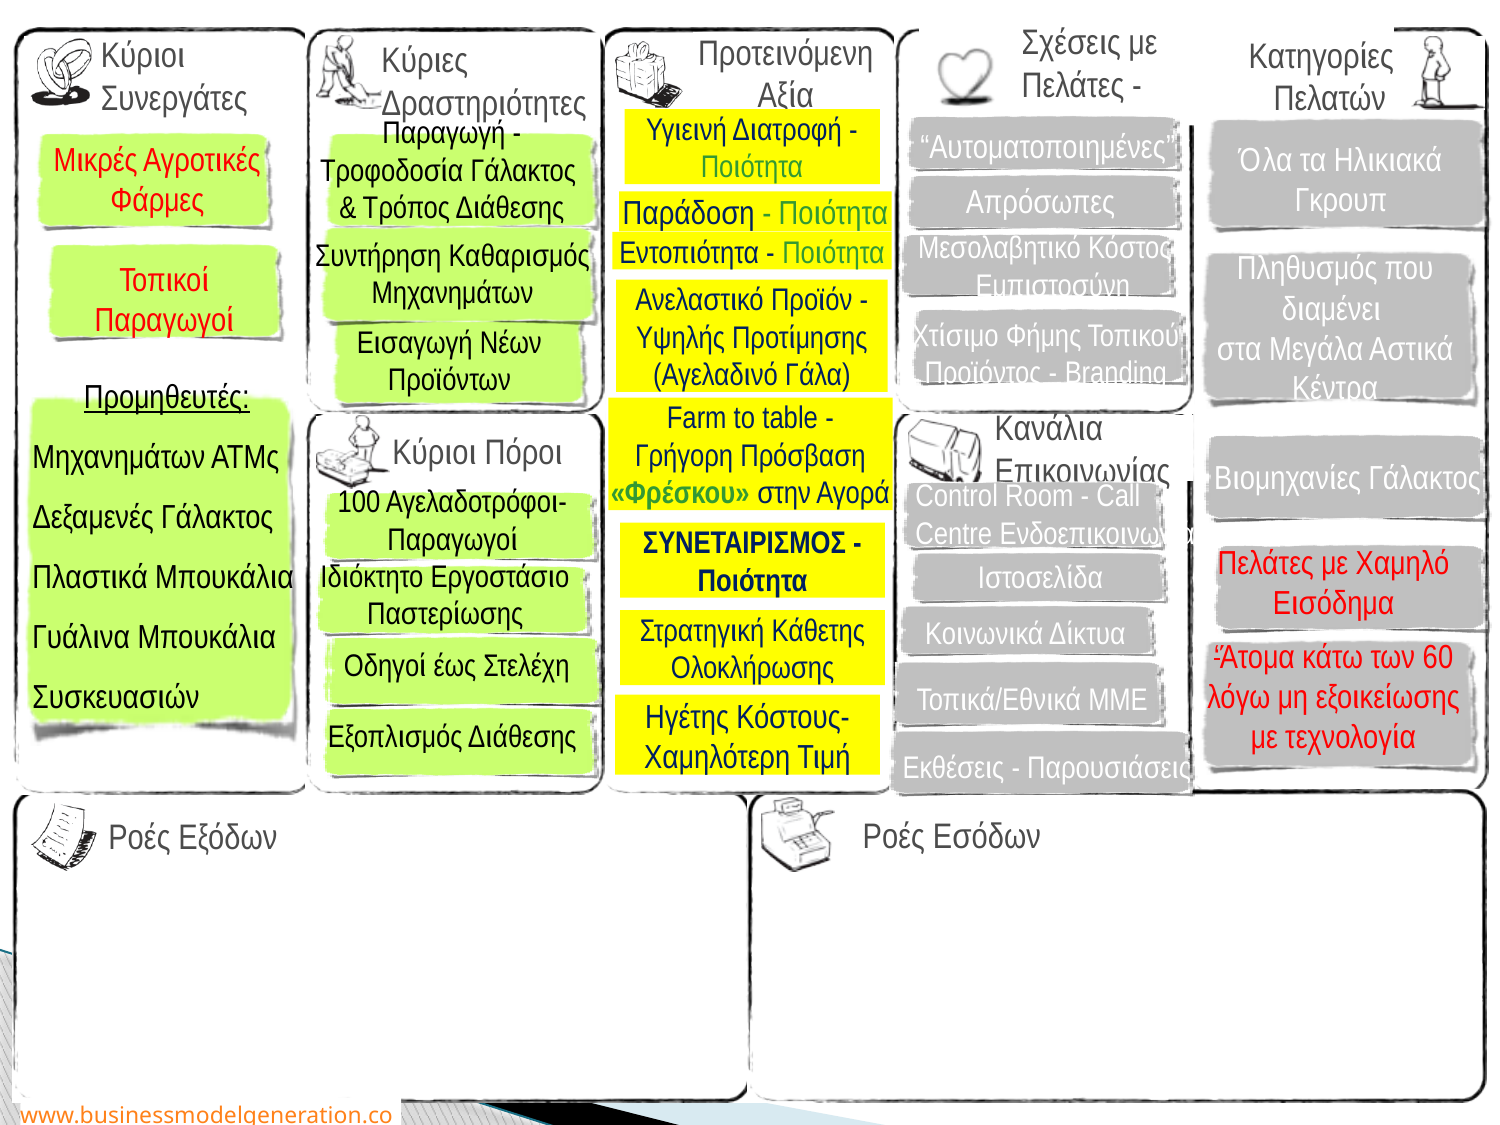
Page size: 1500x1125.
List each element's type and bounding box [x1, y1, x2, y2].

picture [1195, 430, 1495, 523]
text_box [11, 18, 1489, 1125]
picture [40, 239, 288, 343]
picture [17, 378, 302, 747]
picture [29, 128, 277, 233]
picture [312, 128, 605, 410]
picture [306, 488, 609, 779]
picture [891, 113, 1188, 299]
picture [879, 478, 1495, 798]
picture [1198, 113, 1495, 234]
picture [903, 244, 1483, 410]
